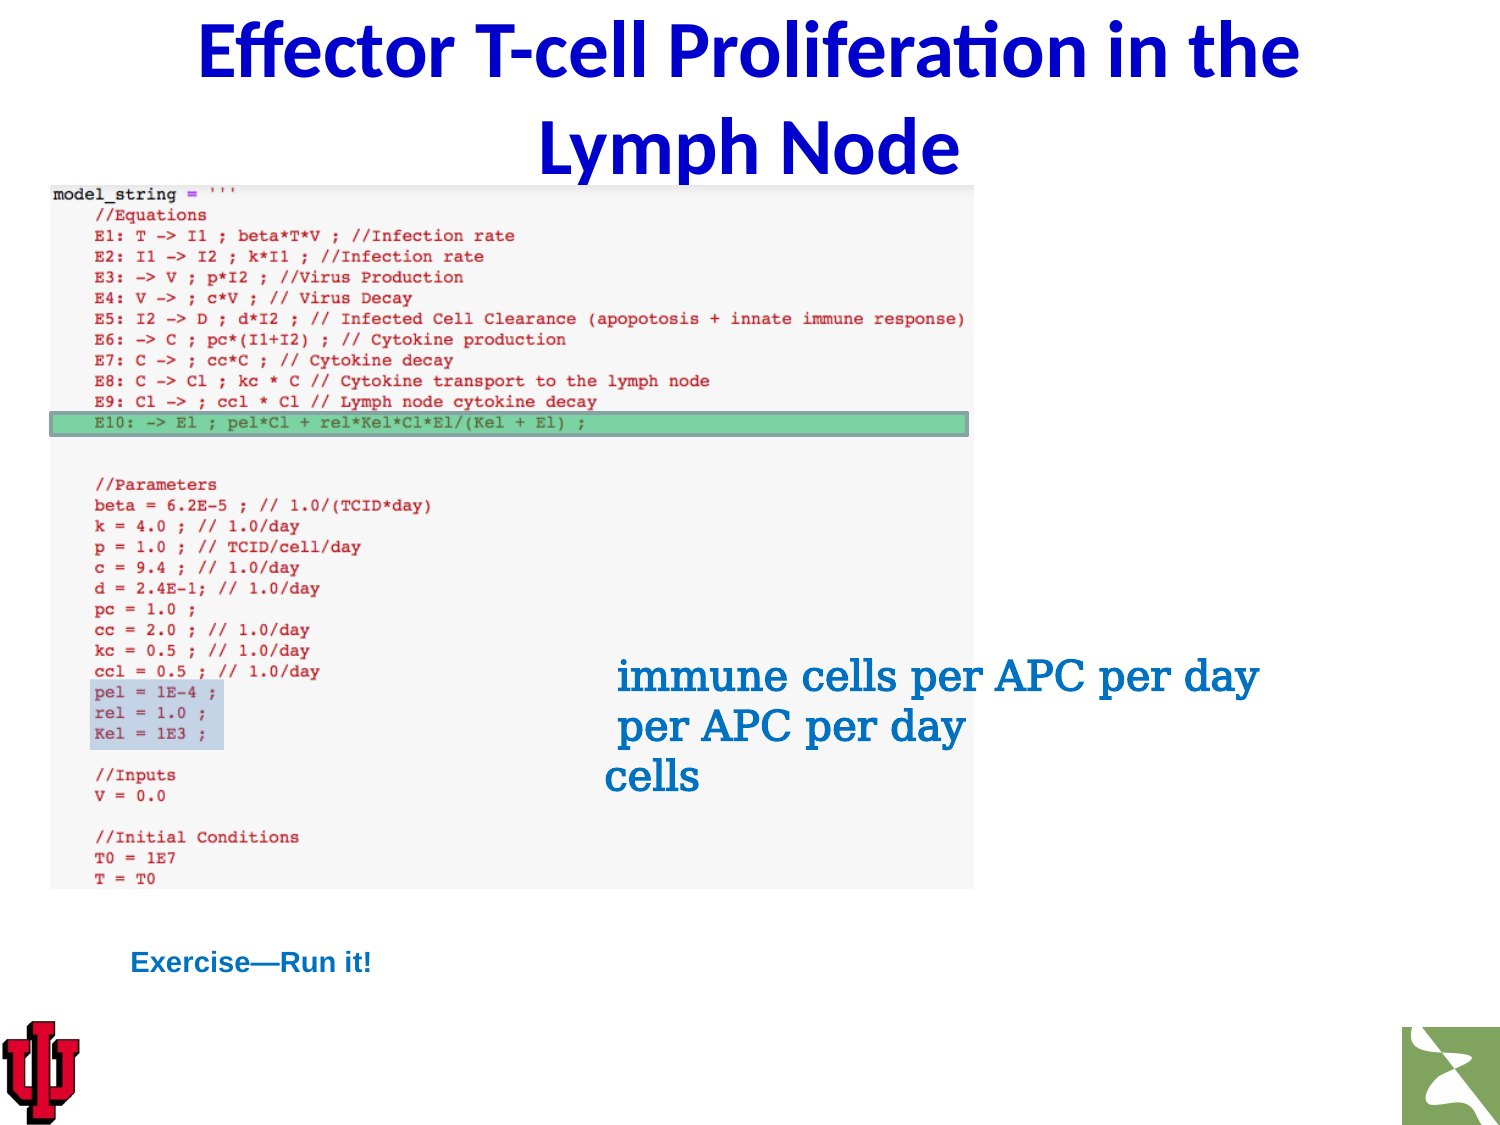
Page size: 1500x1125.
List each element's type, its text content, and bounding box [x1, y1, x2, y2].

title Effector T-cell Proliferation in the Lymph Node [75, 0, 1425, 188]
picture [0, 1020, 80, 1125]
picture [50, 184, 974, 889]
text_box Exercise—Run it! [115, 936, 738, 986]
picture [1402, 1027, 1500, 1125]
